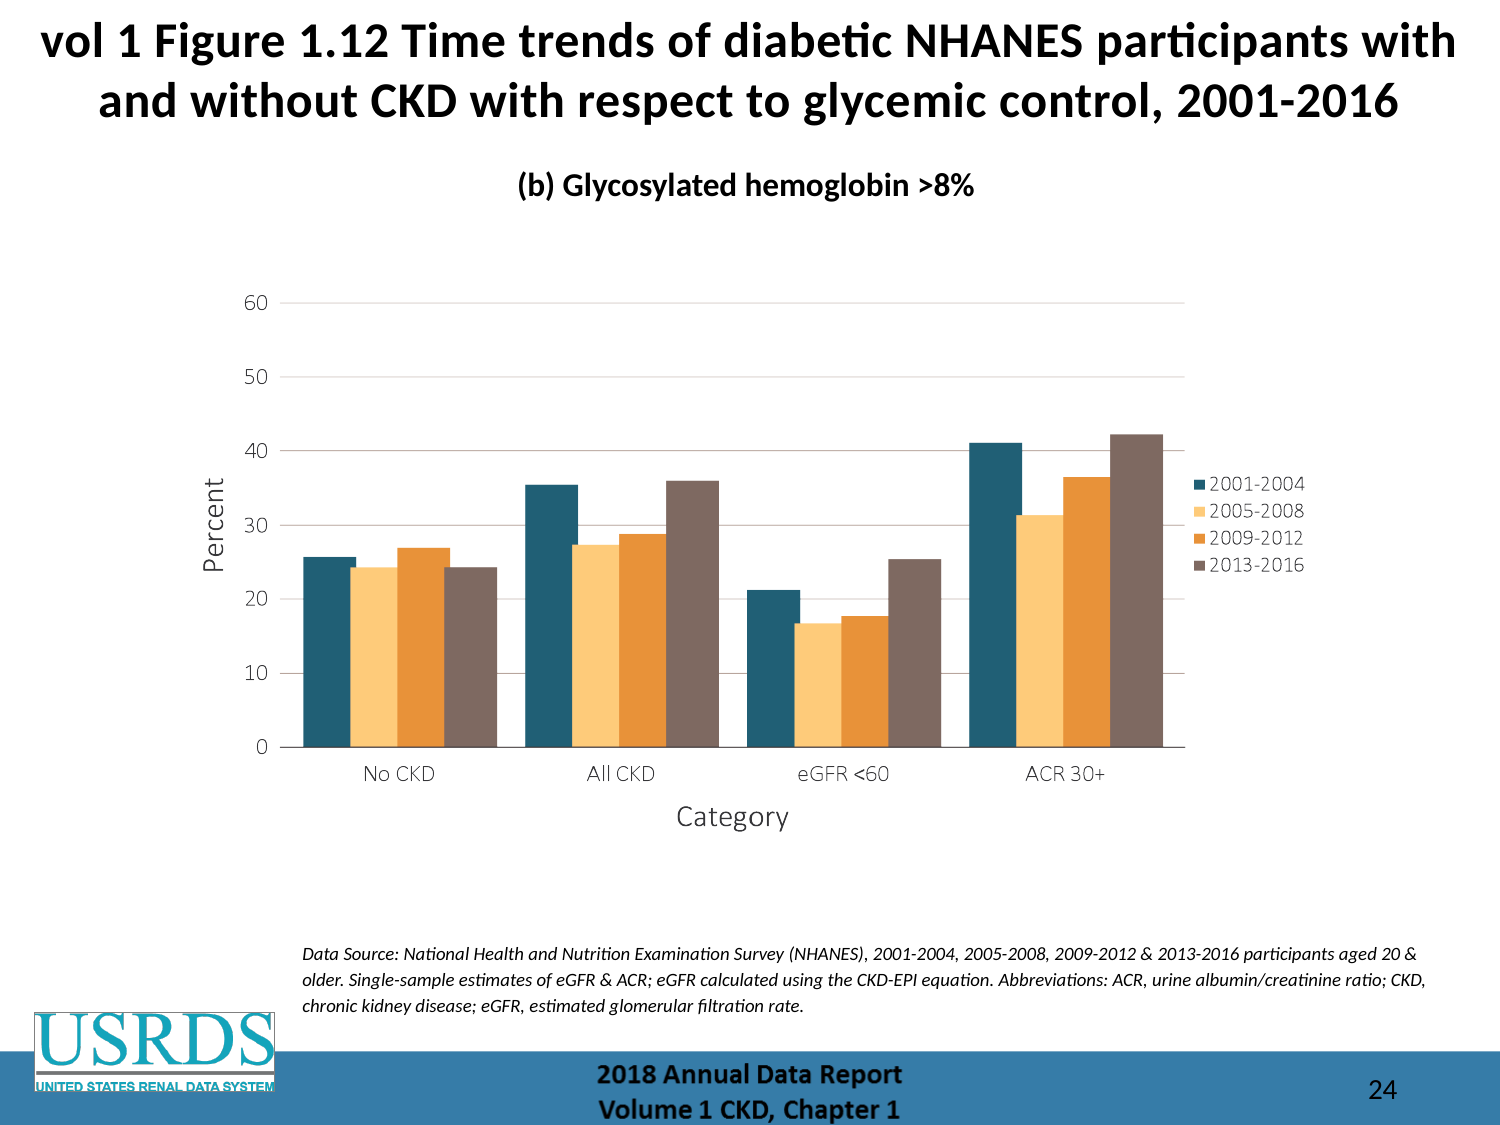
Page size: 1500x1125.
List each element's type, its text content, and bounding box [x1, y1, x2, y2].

slide_number 24 [1262, 1062, 1413, 1108]
picture [187, 280, 1313, 845]
picture [493, 1046, 1007, 1125]
picture [35, 1013, 274, 1091]
title vol 1 Figure 1.12 Time trends of diabetic NHANES participants with and without CKD with respect to glycemic control, 2001-2016 [0, 0, 1500, 233]
text_box (b) Glycosylated hemoglobin >8% [502, 156, 998, 211]
text_box Data Source: National Health and Nutrition Examination Survey (NHANES), 2001-2004, 2005-2008, 2009-2012 & 2013-2016 participants aged 20 & older. Single-sample estimates of eGFR & ACR; eGFR calculated using the CKD-EPI equation. Abbreviations: ACR, urine albumin/creatinine ratio; CKD, chronic kidney disease; eGFR, estimated glomerular filtration rate. [287, 931, 1450, 1024]
